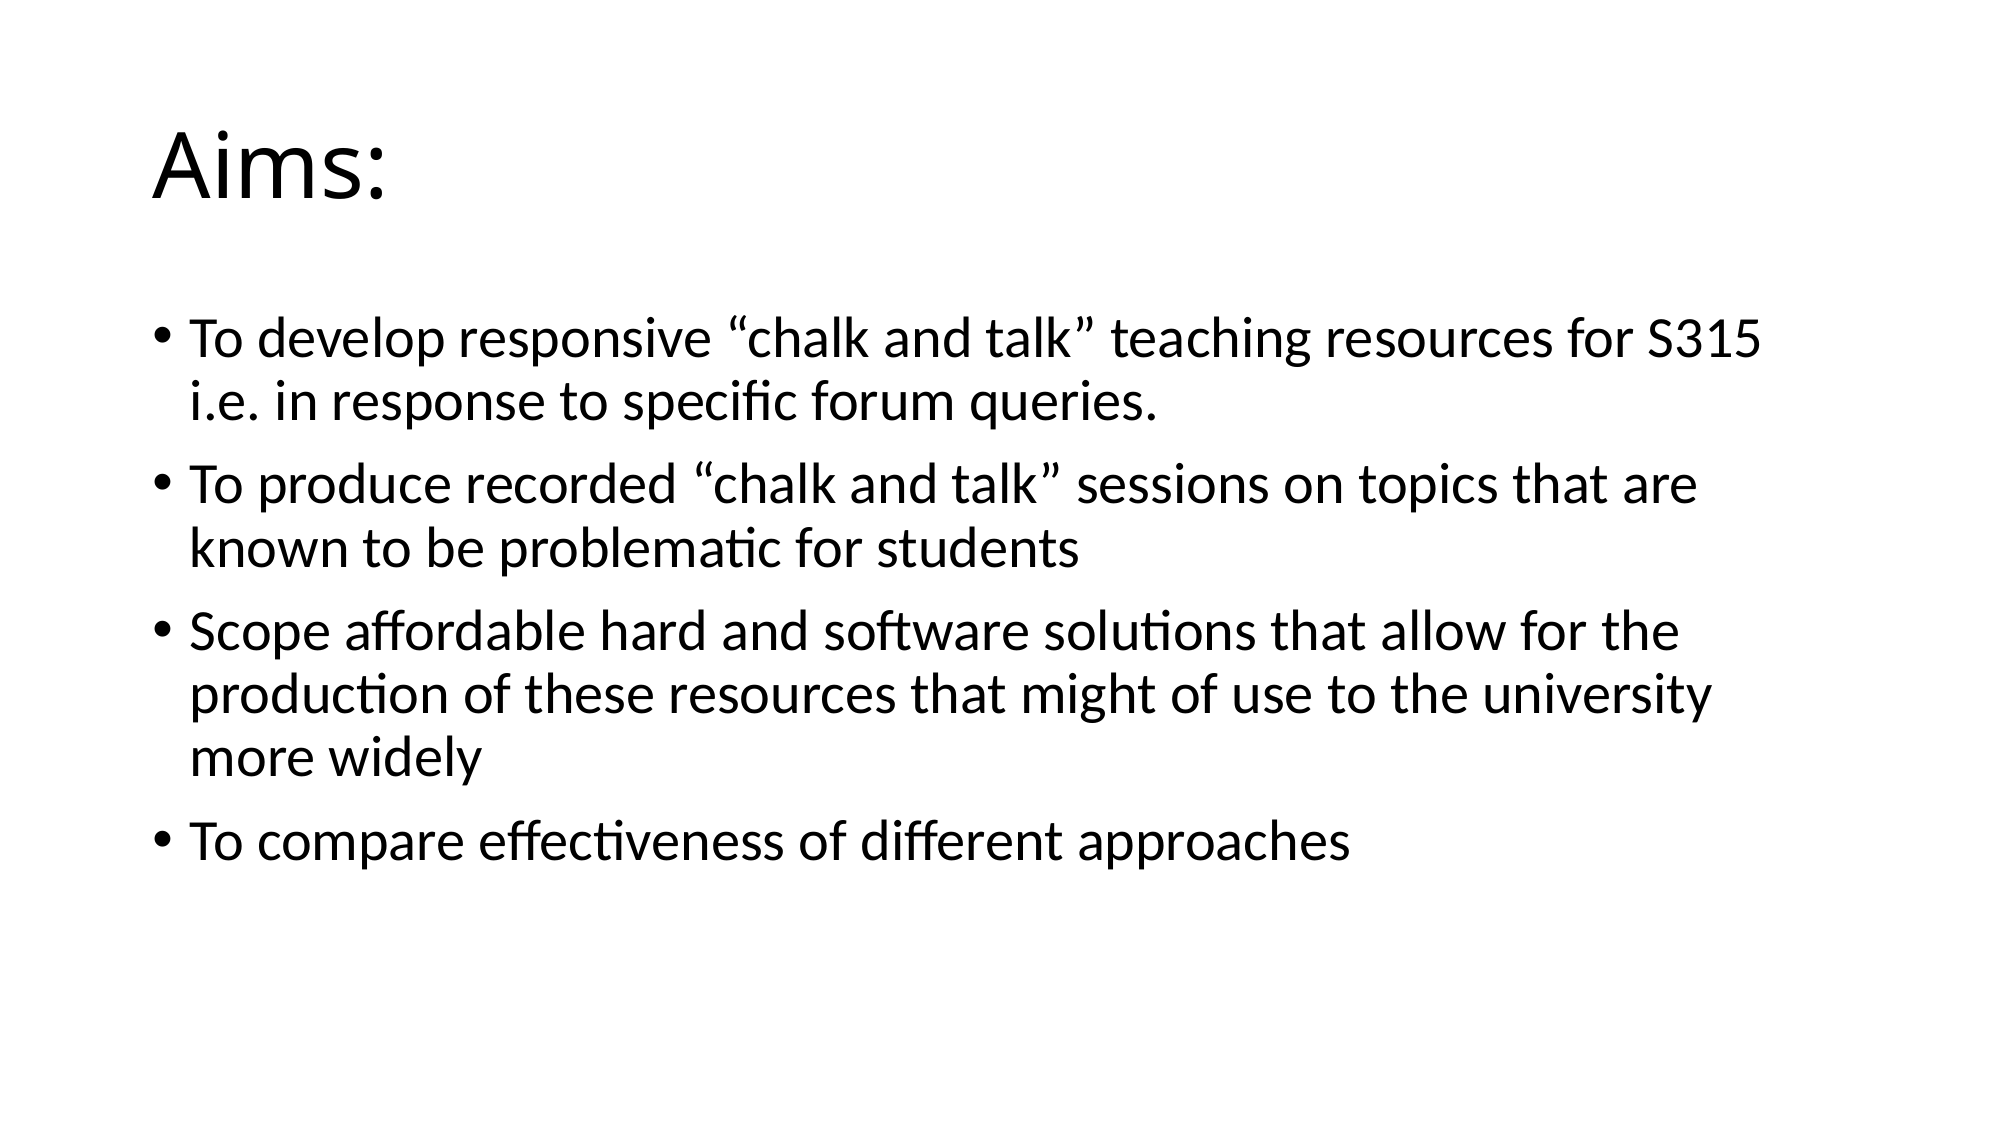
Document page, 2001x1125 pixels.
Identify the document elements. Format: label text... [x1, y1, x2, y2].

title Aims: [137, 59, 1863, 278]
list To develop responsive “chalk and talk” teaching resources for S315 i.e. in response to specific forum queries. To produce recorded “chalk and talk” sessions on topics that are known to be problematic for students Scope affordable hard and software solutions that allow for the production of these resources that might of use to the university more widely To compare effectiveness of different approaches [137, 299, 1863, 1014]
